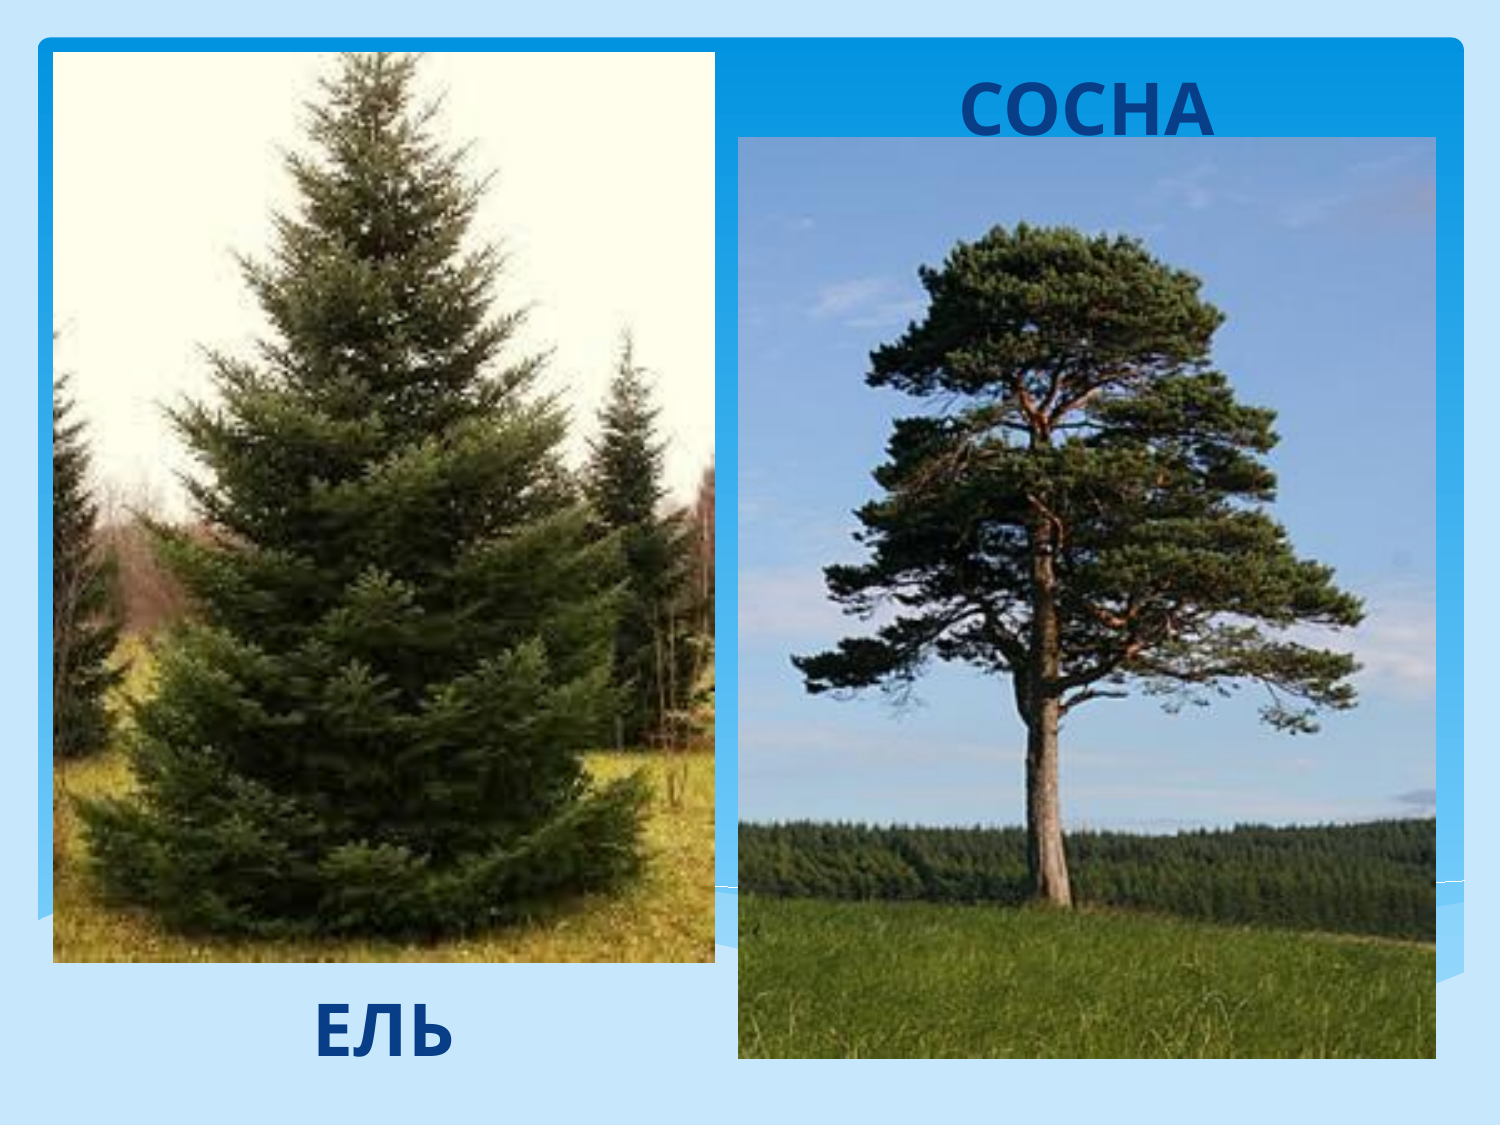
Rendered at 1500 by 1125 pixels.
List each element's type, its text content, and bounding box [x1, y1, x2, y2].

picture [737, 138, 1436, 1059]
list СОСНА [738, 54, 1436, 136]
subtitle ЕЛЬ [53, 975, 715, 1094]
picture [52, 53, 715, 963]
